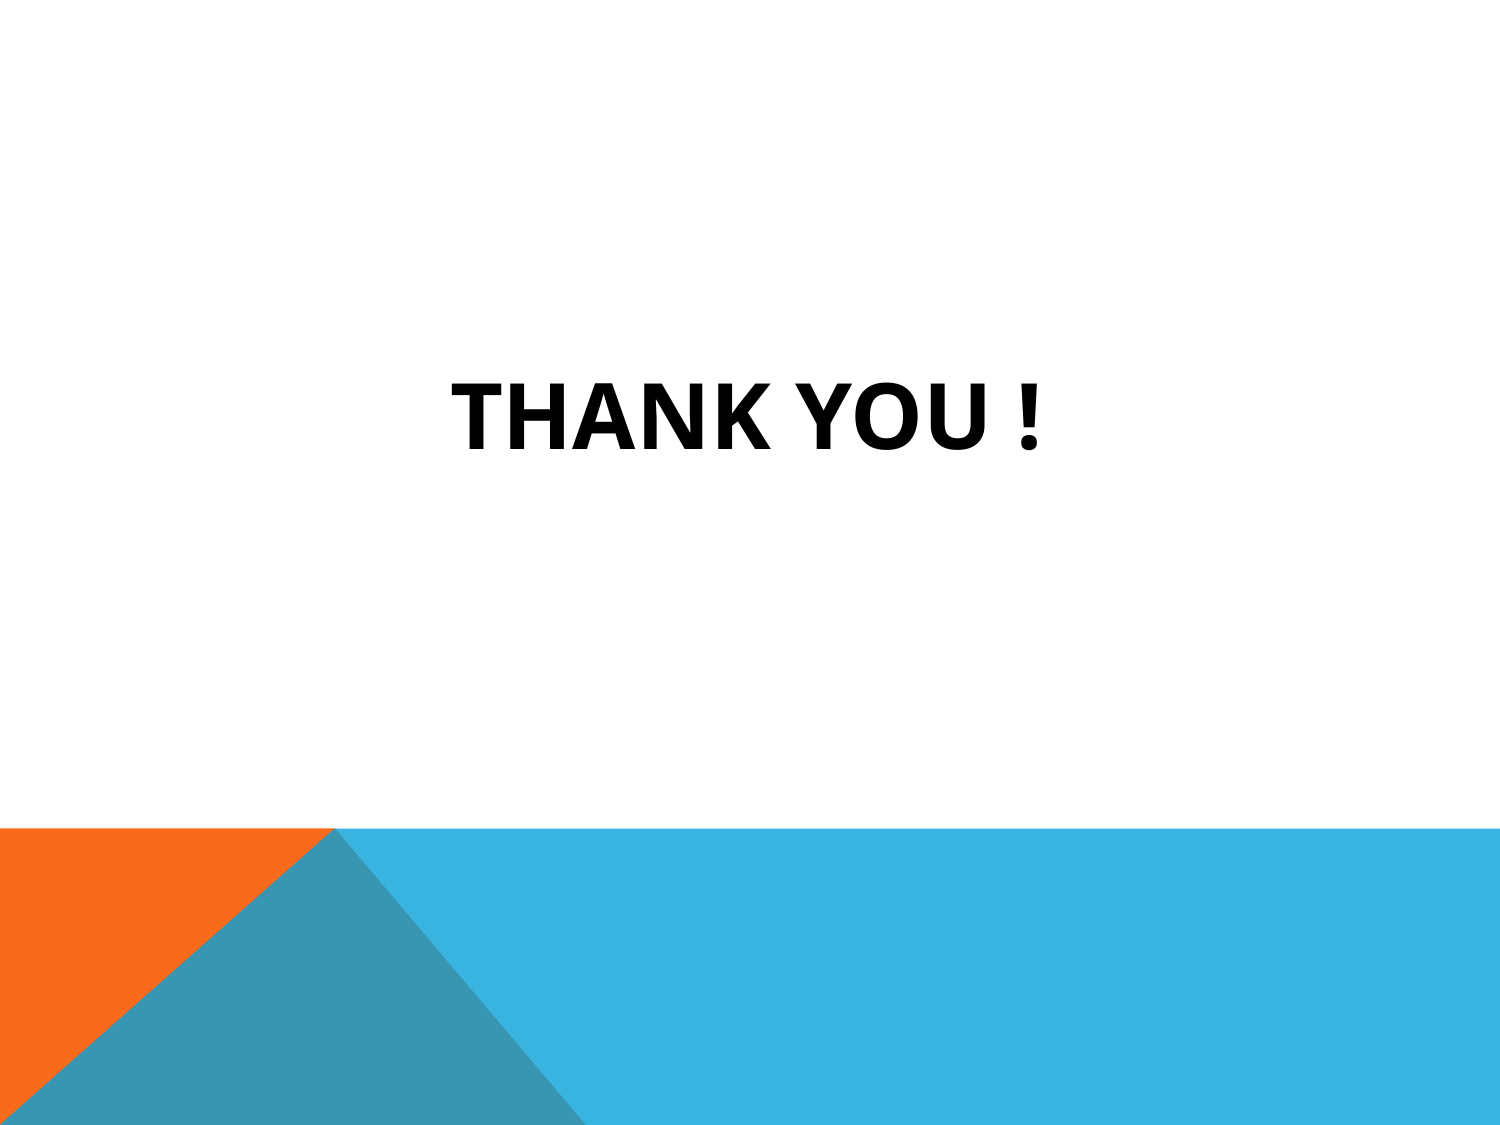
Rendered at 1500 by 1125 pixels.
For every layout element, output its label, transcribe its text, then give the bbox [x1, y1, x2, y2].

list THANK YOU ! [135, 180, 1369, 768]
